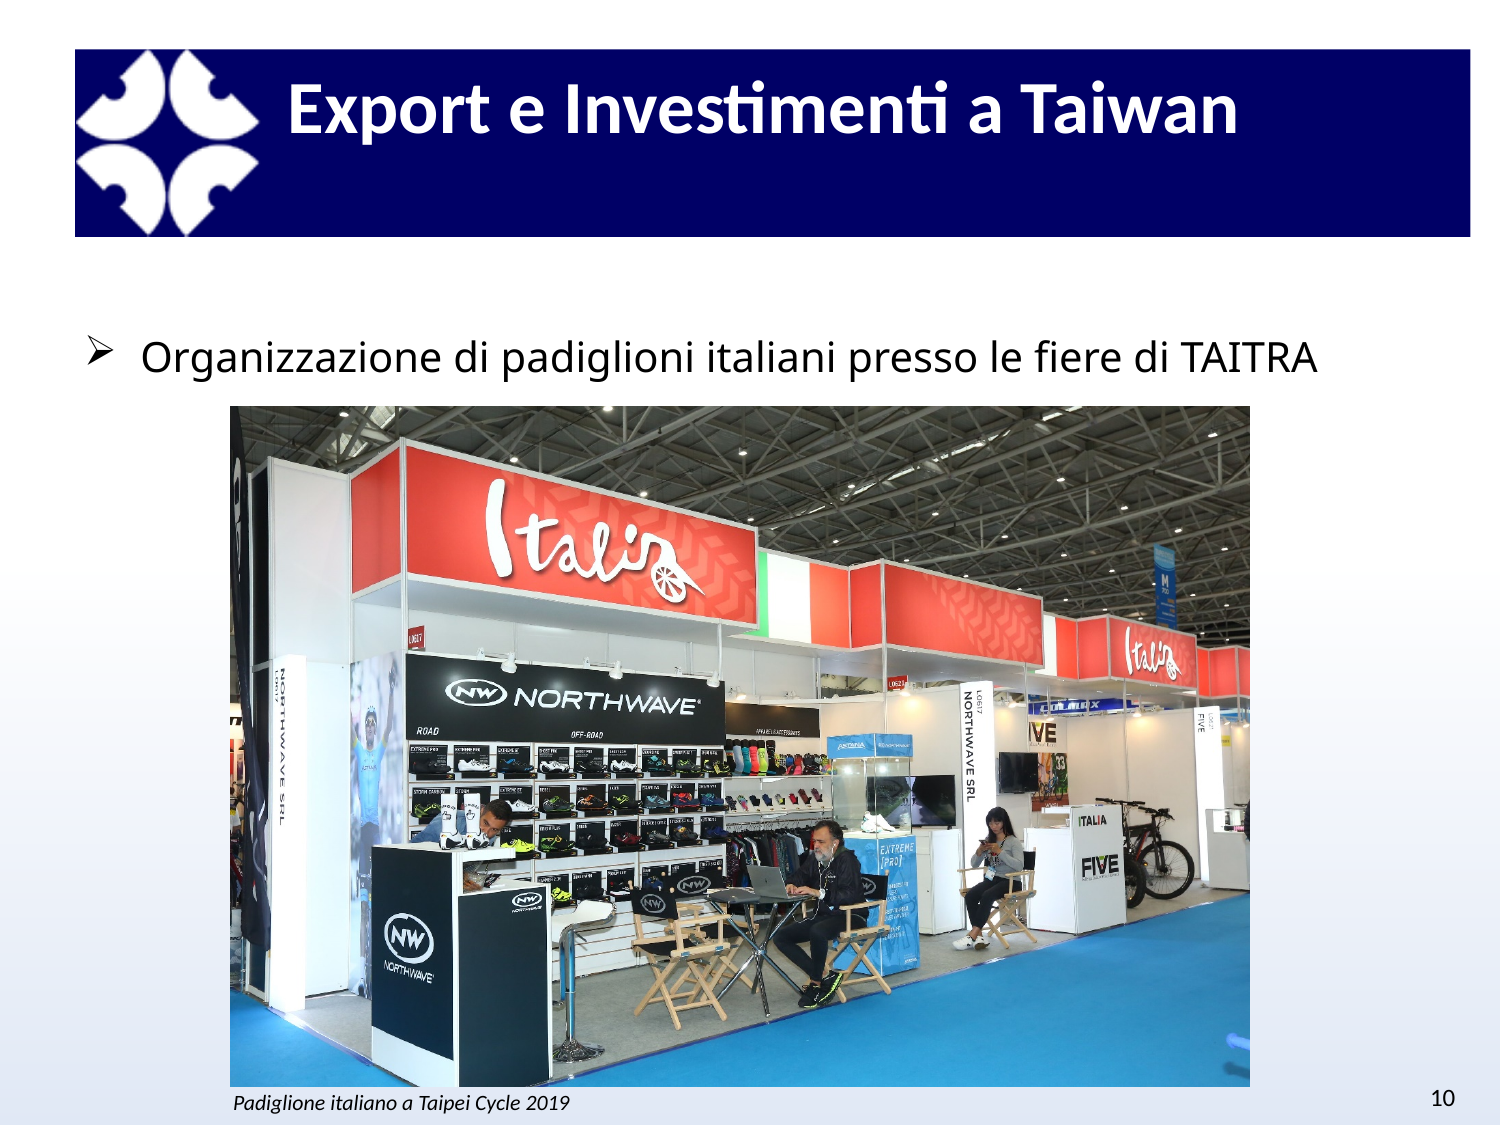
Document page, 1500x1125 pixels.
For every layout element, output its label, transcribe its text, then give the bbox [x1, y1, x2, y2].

slide_number 10 [1120, 1066, 1471, 1125]
text_box Padiglione italiano a Taipei Cycle 2019 [218, 1081, 719, 1123]
list Organizzazione di padiglioni italiani presso le fiere di TAITRA [69, 219, 1471, 963]
picture [230, 406, 1250, 1087]
picture [75, 48, 266, 237]
text_box Export e Investimenti a Taiwan [267, 49, 1471, 237]
